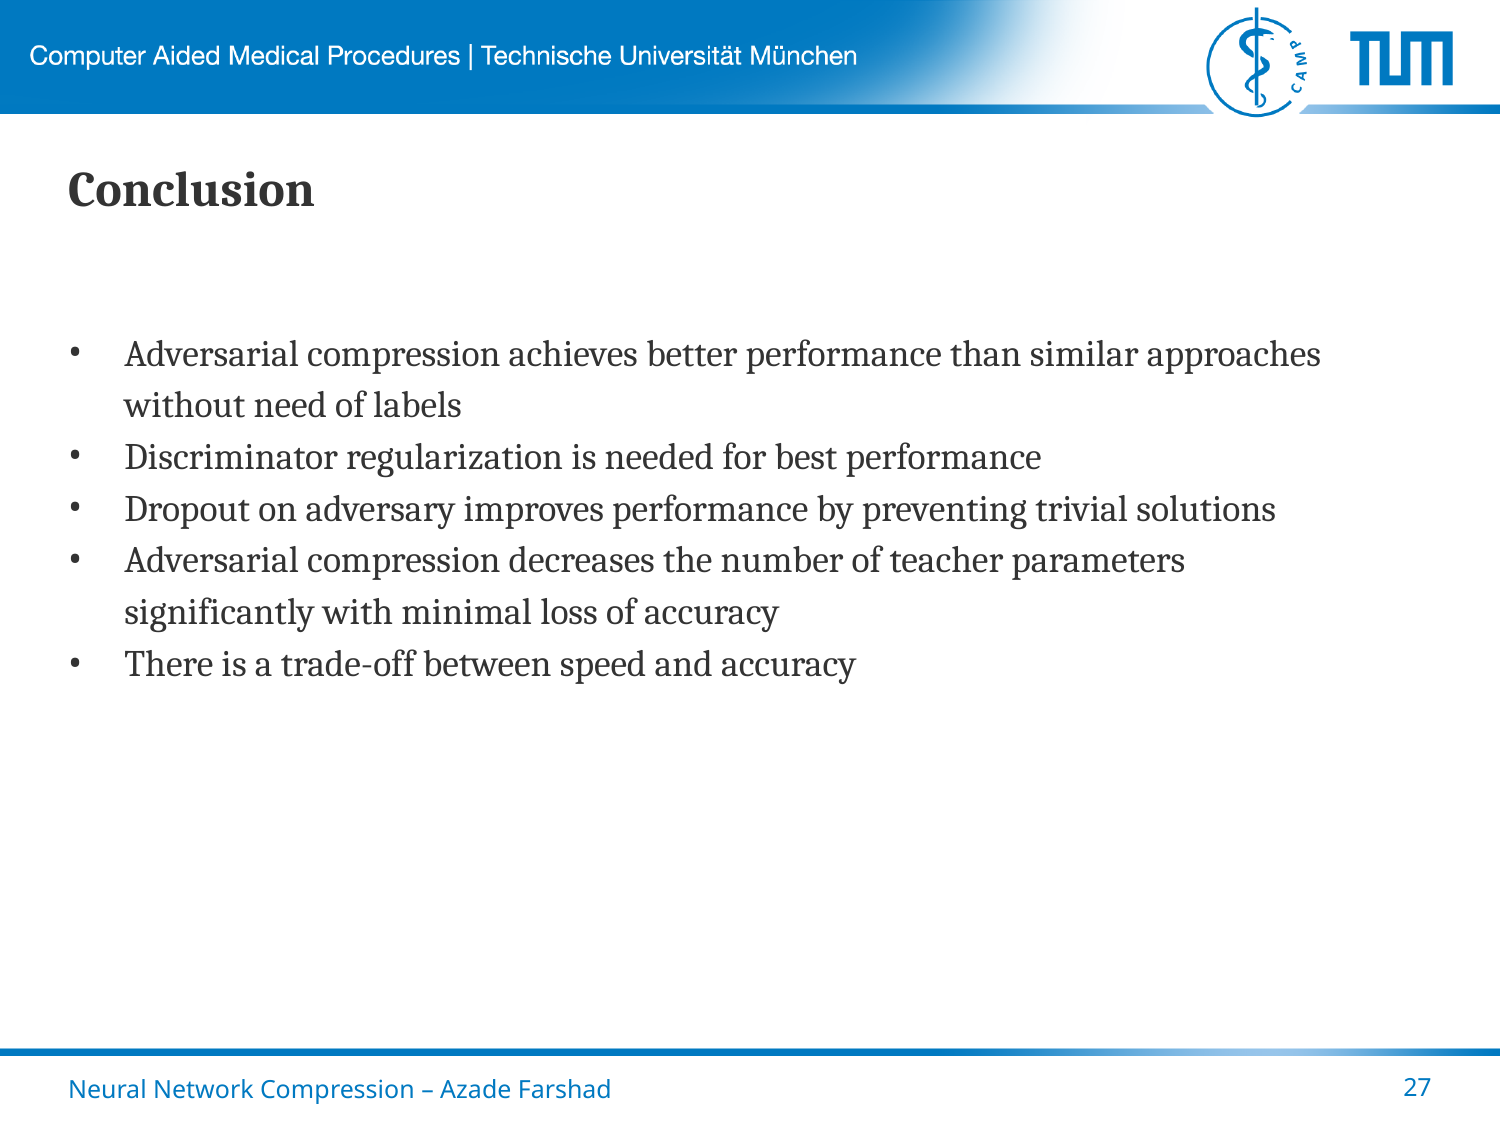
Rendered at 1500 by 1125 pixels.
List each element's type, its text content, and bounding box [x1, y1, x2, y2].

picture [0, 0, 1500, 1125]
list Adversarial compression achieves better performance than similar approaches without need of labels Discriminator regularization is needed for best performance Dropout on adversary improves performance by preventing trivial solutions Adversarial compression decreases the number of teacher parameters significantly with minimal loss of accuracy There is a trade-off between speed and accuracy [53, 314, 1367, 1024]
slide_number ‹#› [1352, 1063, 1447, 1114]
title Conclusion [53, 148, 1447, 291]
footer Neural Network Compression – Azade Farshad [53, 1063, 1081, 1114]
